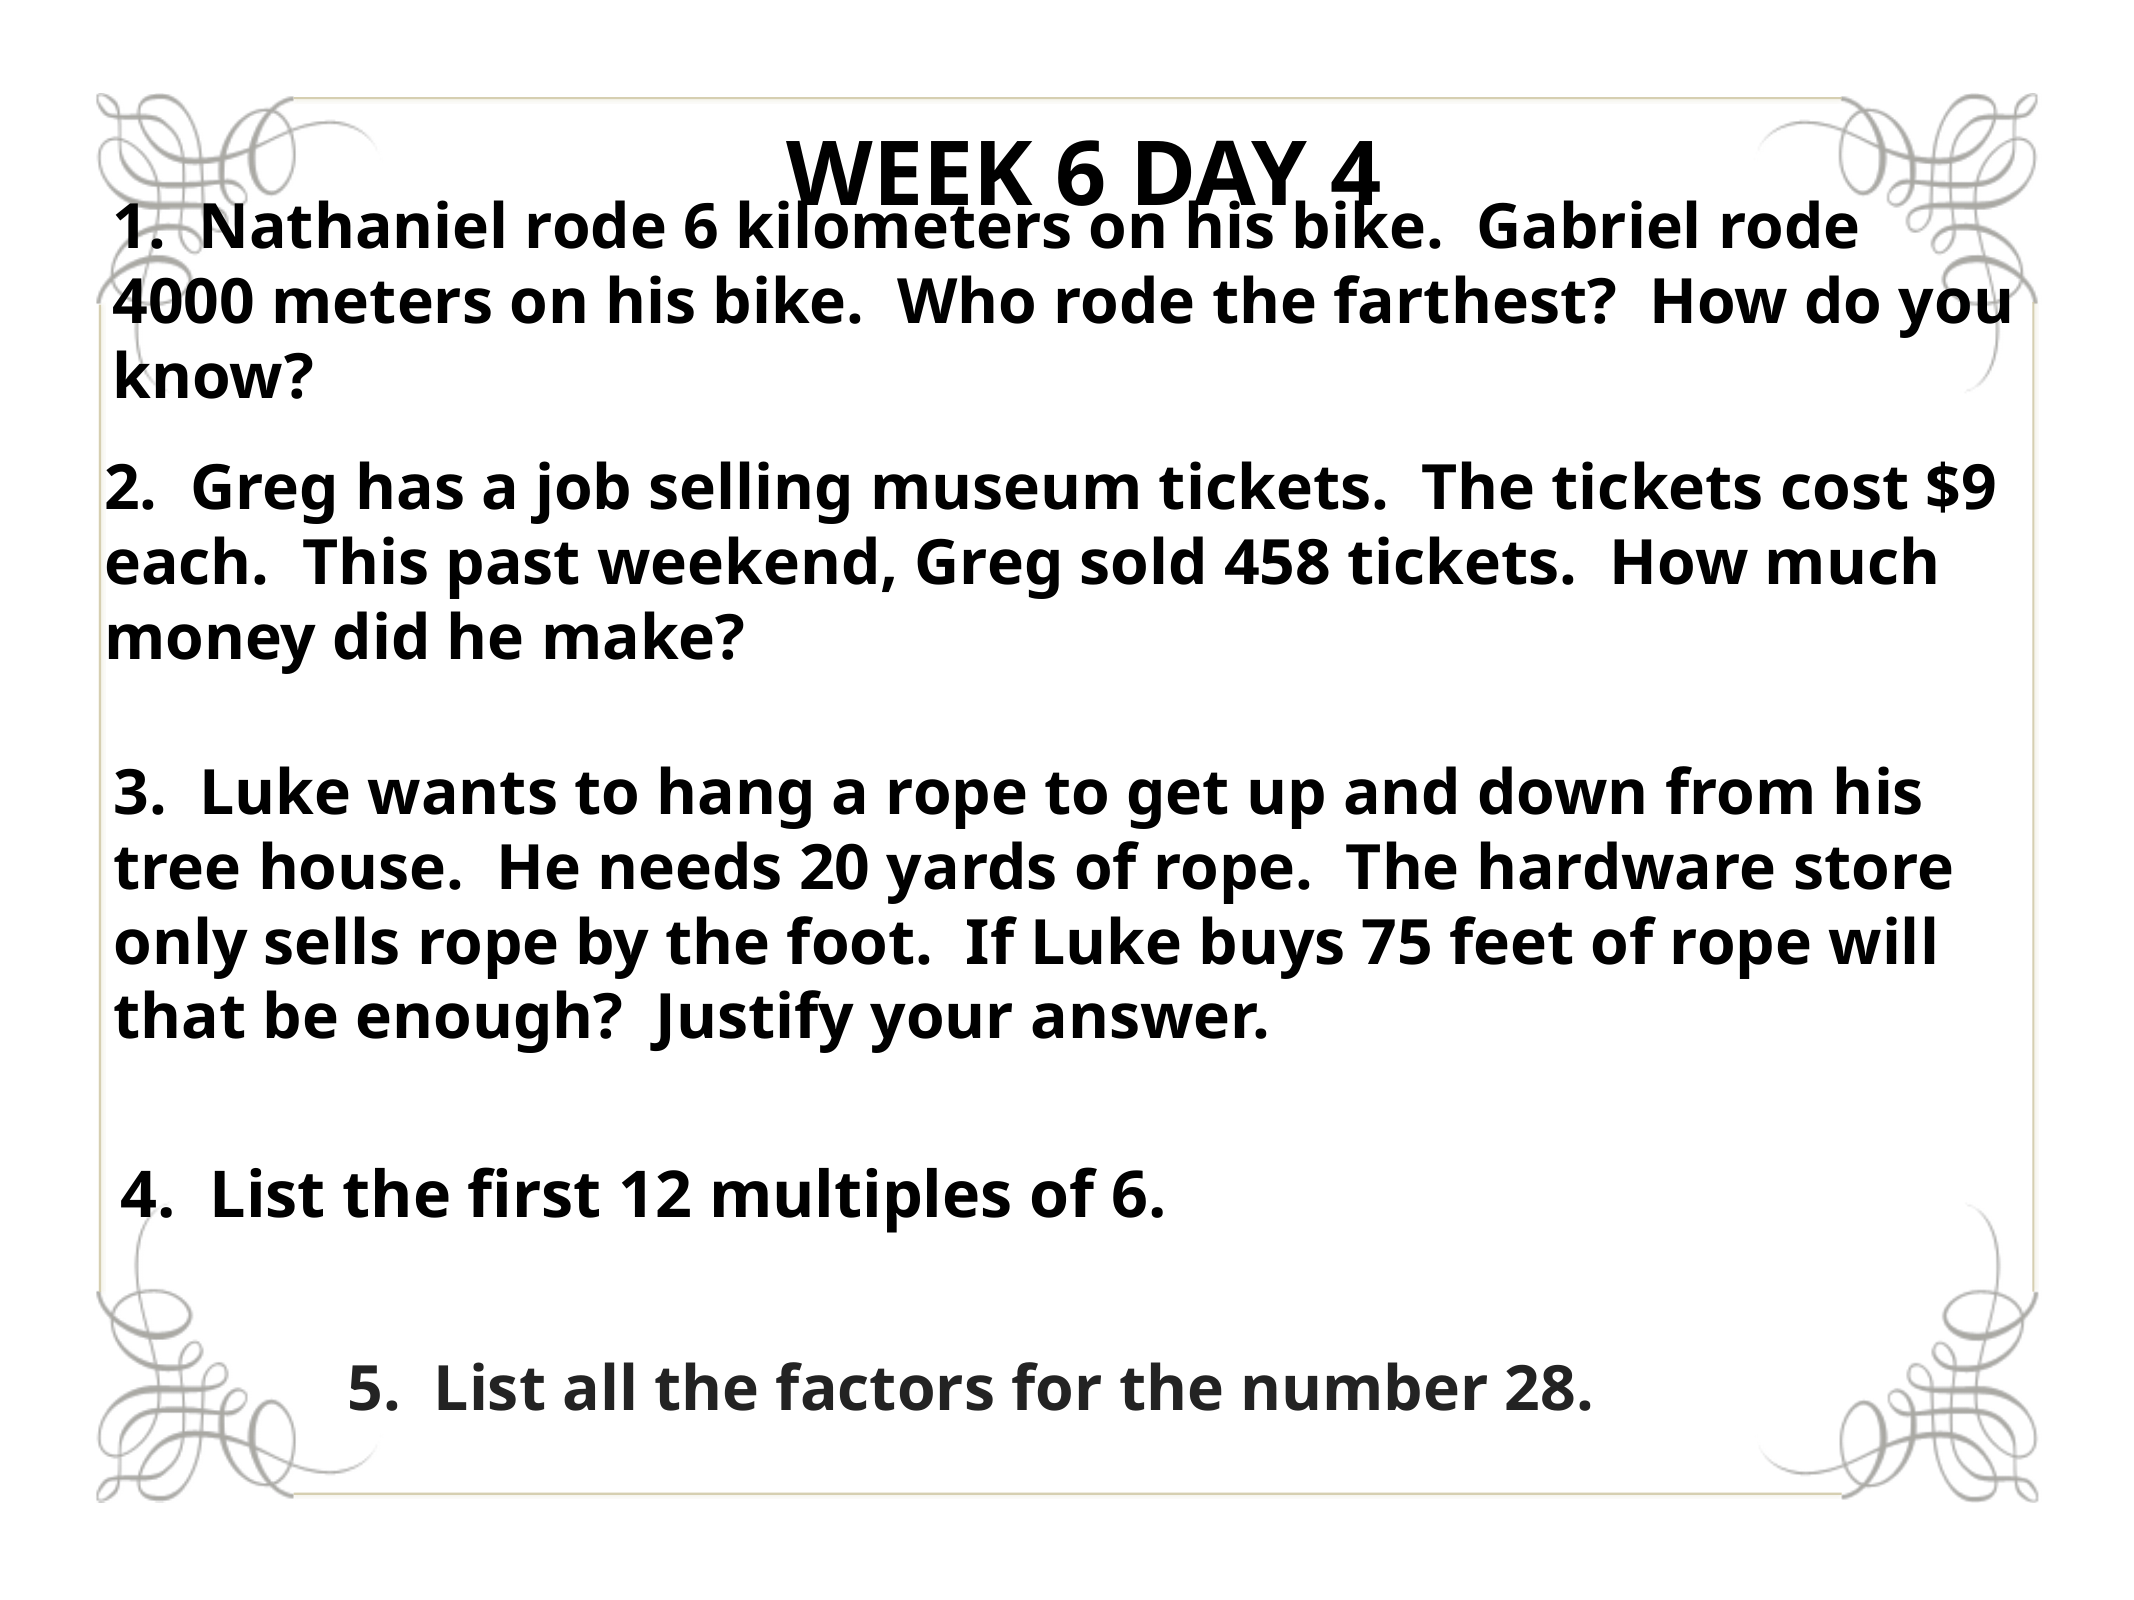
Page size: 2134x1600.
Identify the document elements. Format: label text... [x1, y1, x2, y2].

text_box 1. Nathaniel rode 6 kilometers on his bike. Gabriel rode 4000 meters on his bike. Who rode the farthest? How do you know? [104, 178, 2028, 420]
text_box 3. Luke wants to hang a rope to get up and down from his tree house. He needs 20 yards of rope. The hardware store only sells rope by the foot. If Luke buys 75 feet of rope will that be enough? Justify your answer. [105, 743, 2029, 1060]
picture [1752, 93, 2040, 396]
title Week 6 Day 4 [747, 97, 1422, 178]
picture [95, 93, 384, 396]
picture [1753, 1201, 2039, 1339]
text_box 5. List all the factors for the number 28. [339, 1339, 2094, 1432]
picture [1753, 1432, 2039, 1502]
picture [95, 1200, 384, 1503]
text_box 2. Greg has a job selling museum tickets. The tickets cost $9 each. This past weekend, Greg sold 458 tickets. How much money did he make? [95, 438, 2038, 681]
text_box 4. List the first 12 multiples of 6. [112, 1144, 1867, 1239]
